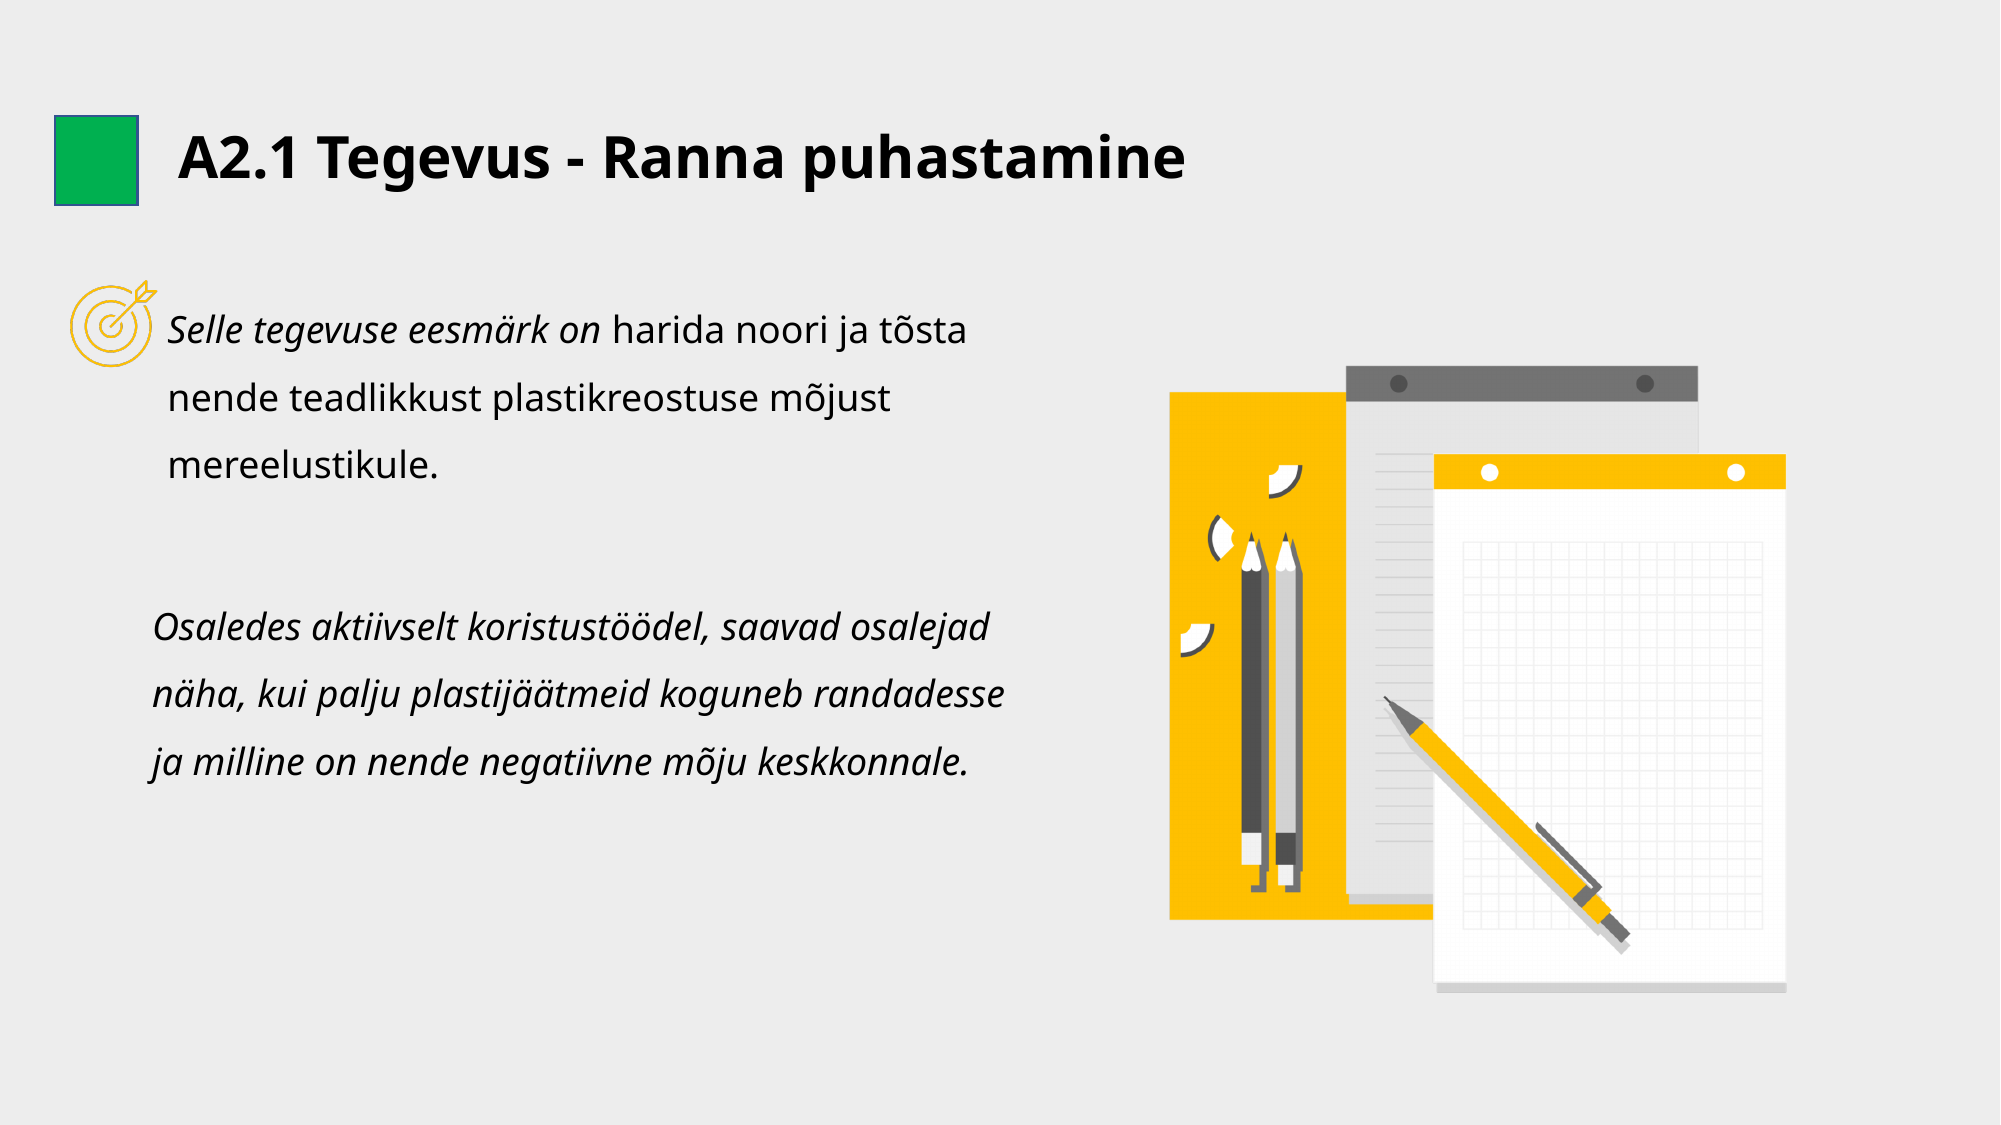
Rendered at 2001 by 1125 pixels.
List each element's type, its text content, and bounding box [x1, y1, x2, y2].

picture [59, 271, 166, 378]
picture [915, 116, 2000, 1125]
text_box Osaledes aktiivselt koristustöödel, saavad osalejad näha, kui palju plastijäätmeid koguneb randadesse ja milline on nende negatiivne mõju keskkonnale. [137, 572, 915, 790]
list Selle tegevuse eesmärk on harida noori ja tõsta nende teadlikkust plastikreostuse mõjust mereelustikule. [152, 276, 915, 541]
title A2.1 Tegevus - Ranna puhastamine [163, 115, 1278, 205]
text_box [54, 115, 139, 206]
